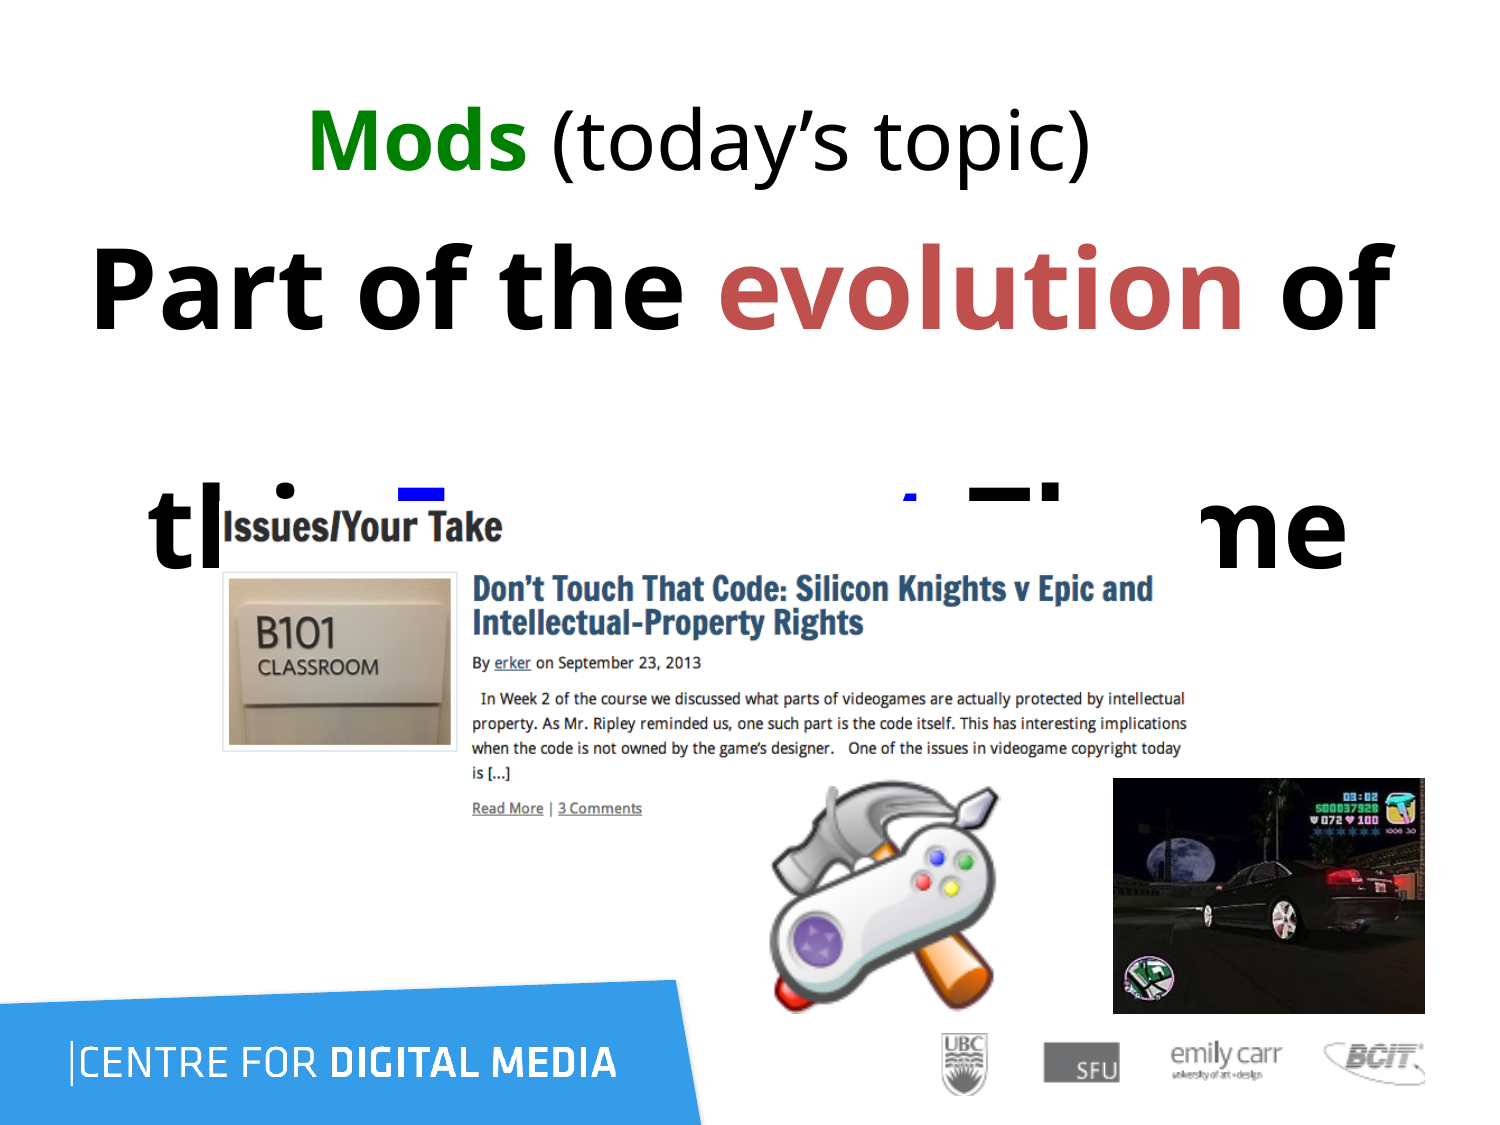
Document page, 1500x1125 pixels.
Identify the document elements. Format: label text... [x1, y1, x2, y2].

title Mods (today’s topic) [75, 53, 1425, 221]
picture [219, 501, 1426, 1014]
list Part of the evolution of this Emergent Theme [75, 230, 1425, 940]
